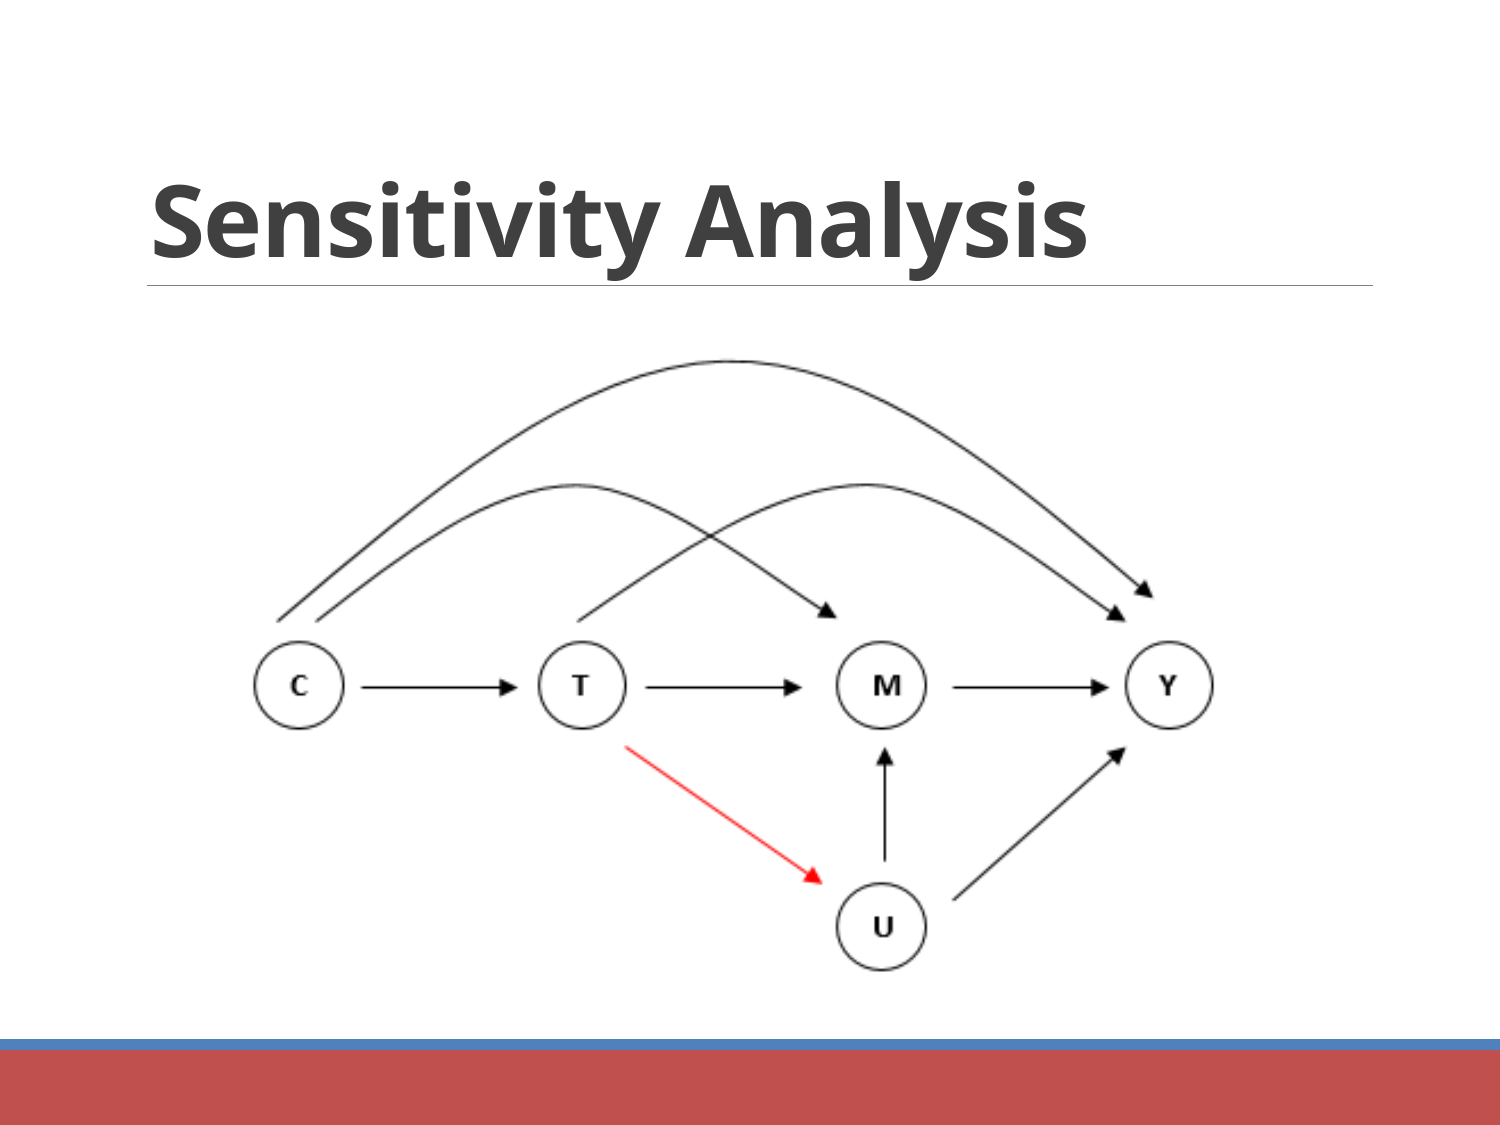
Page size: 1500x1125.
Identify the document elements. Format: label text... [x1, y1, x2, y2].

title Sensitivity Analysis [135, 47, 1373, 285]
picture [219, 302, 1288, 1006]
